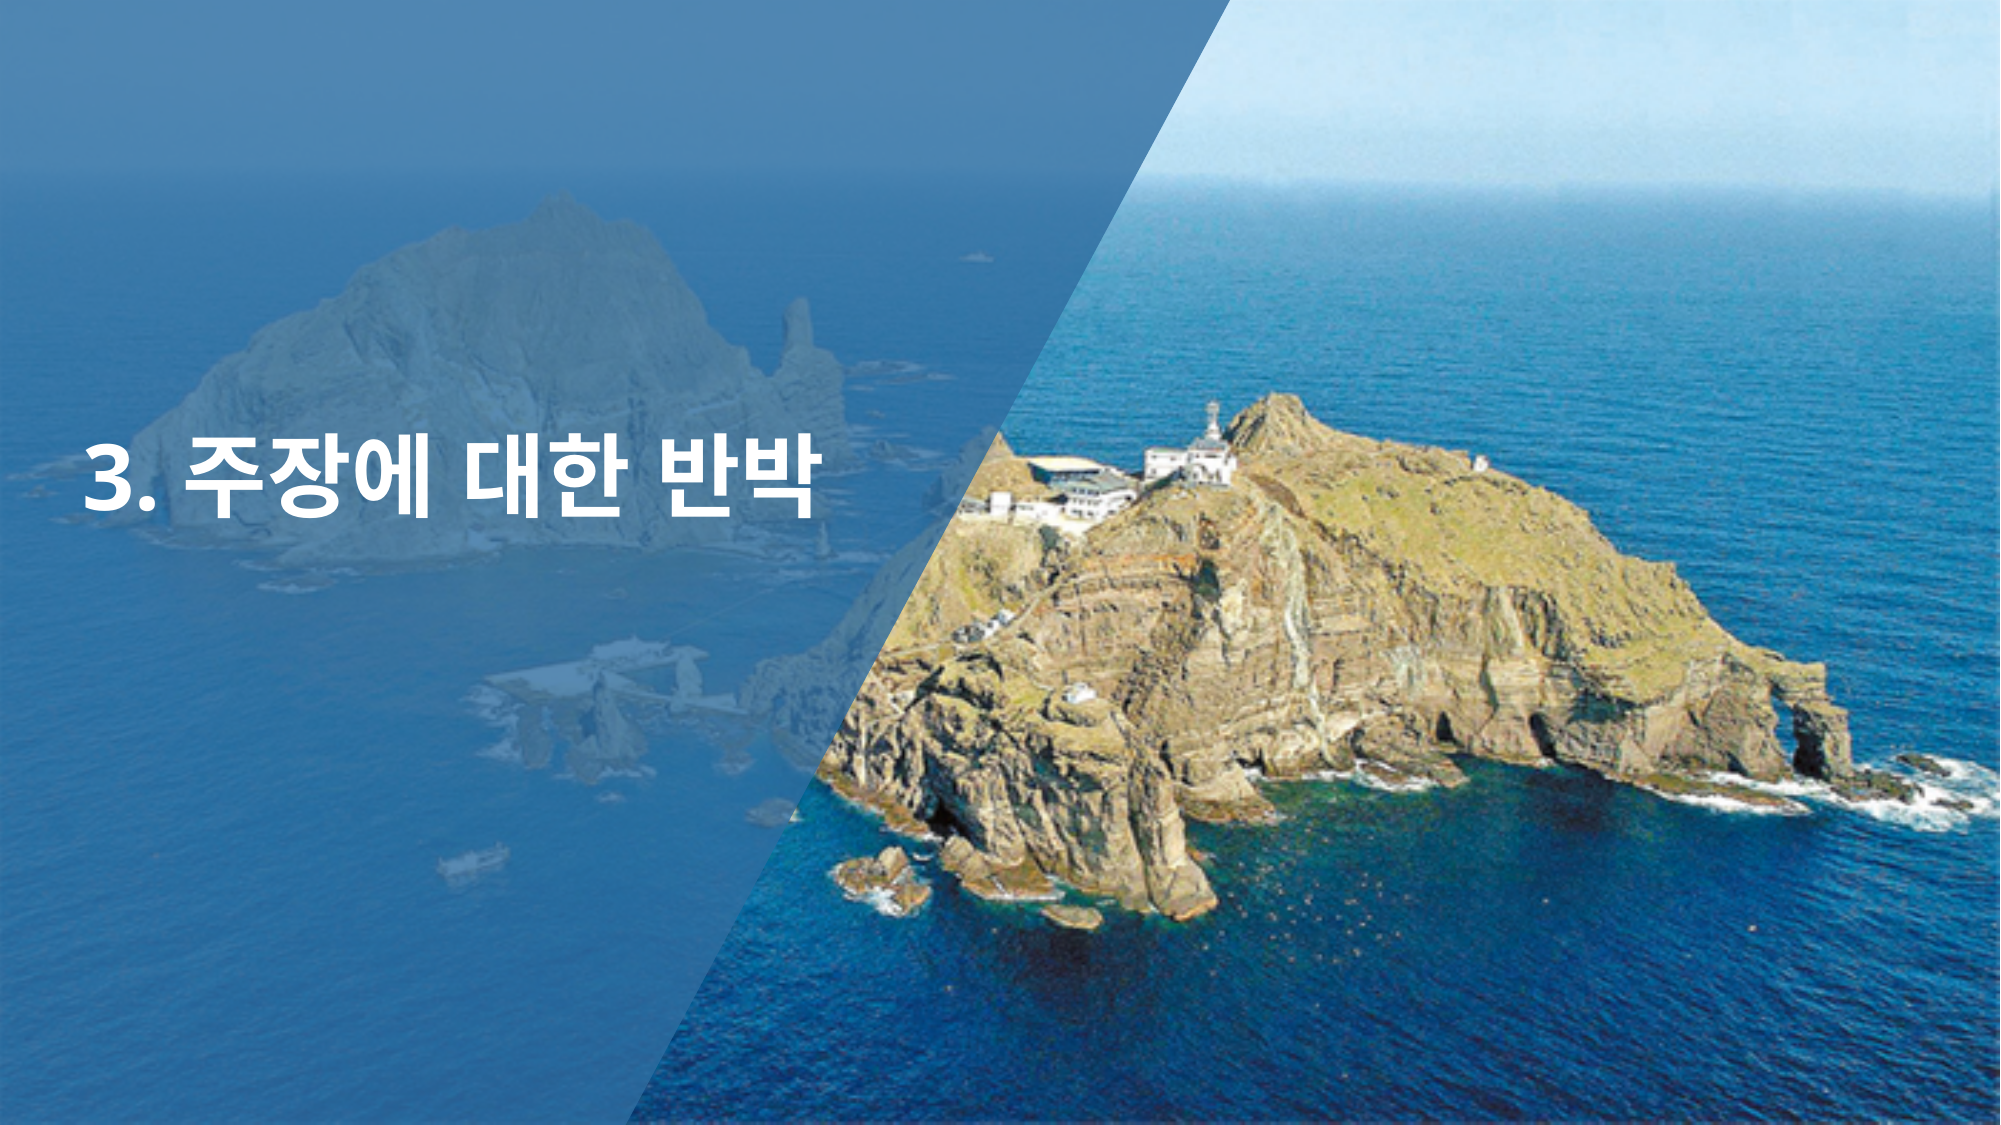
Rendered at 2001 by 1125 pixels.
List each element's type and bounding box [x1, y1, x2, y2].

text_box [0, 0, 1230, 1125]
picture [1230, 0, 2000, 1125]
